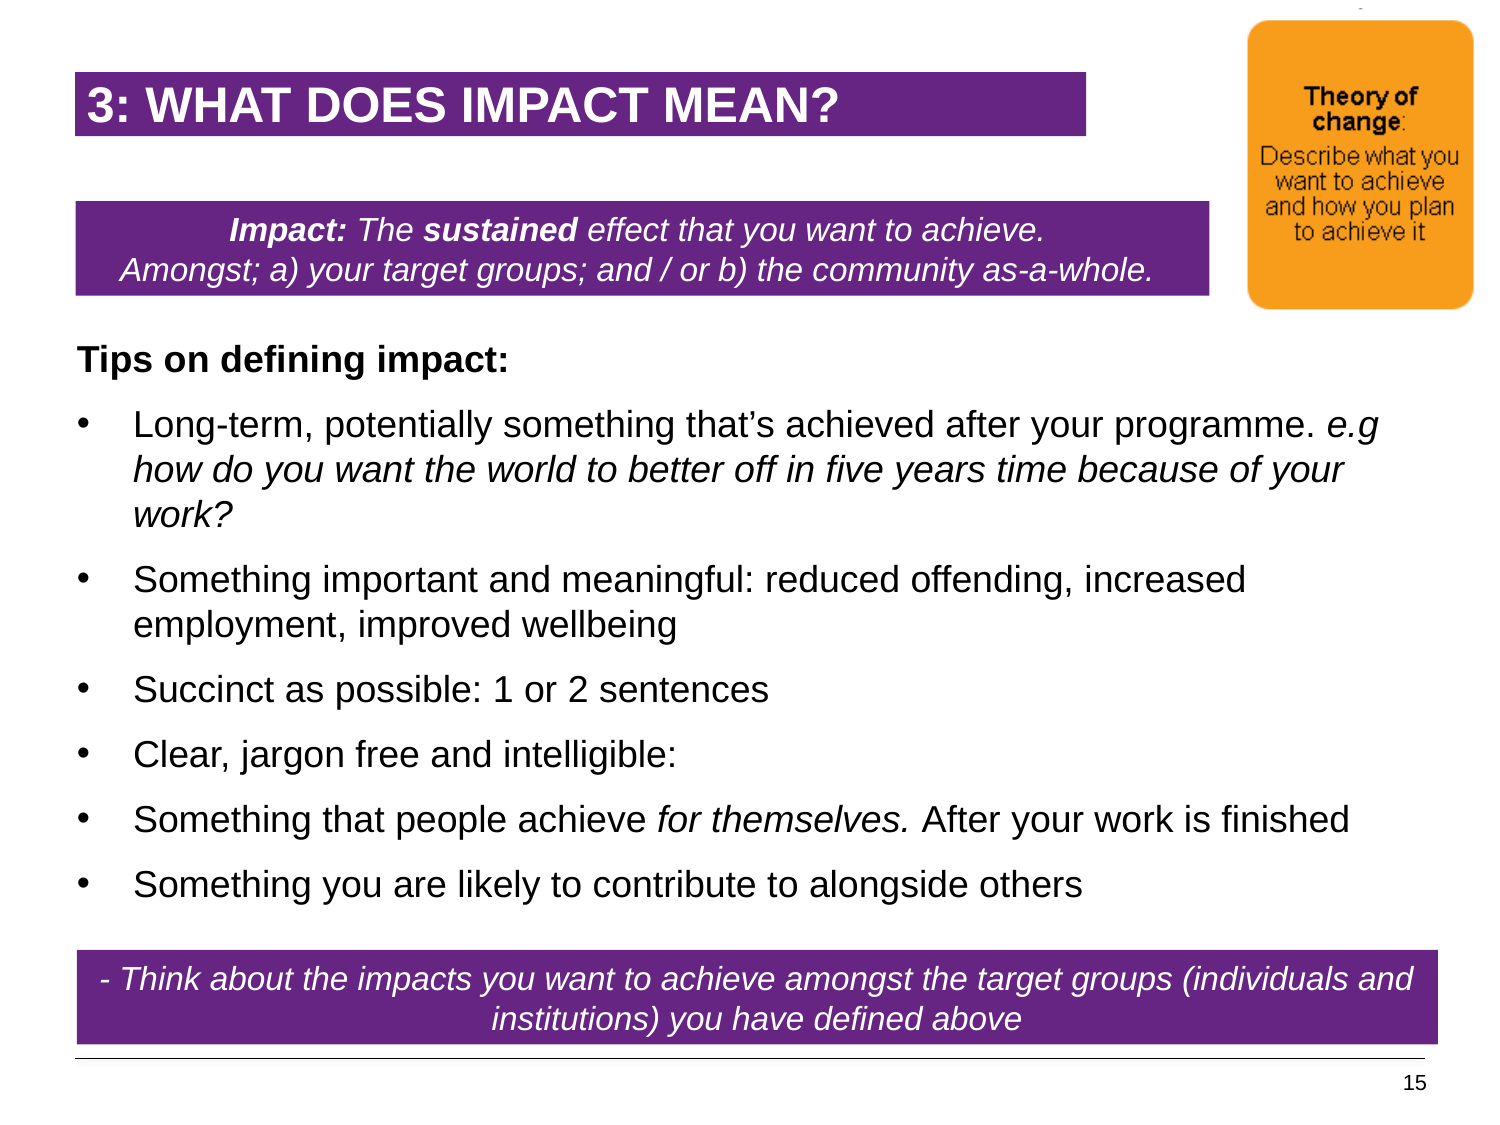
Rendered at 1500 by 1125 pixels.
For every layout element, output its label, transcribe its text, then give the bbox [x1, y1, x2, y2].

title 3: What does impact mean? [75, 72, 1087, 137]
text_box - Think about the impacts you want to achieve amongst the target groups (individuals and institutions) you have defined above [76, 949, 1438, 1045]
text_box Impact: The sustained effect that you want to achieve. Amongst; a) your target groups; and / or b) the community as-a-whole. [75, 201, 1210, 296]
text_box Tips on defining impact: Long-term, potentially something that’s achieved after your programme. e.g how do you want the world to better off in five years time because of your work? Something important and meaningful: reduced offending, increased employment, improved wellbeing Succinct as possible: 1 or 2 sentences Clear, jargon free and intelligible: Something that people achieve for themselves. After your work is finished Something you are likely to contribute to alongside others [76, 335, 1427, 922]
slide_number 15 [1352, 1057, 1427, 1096]
picture [1209, 0, 1493, 319]
